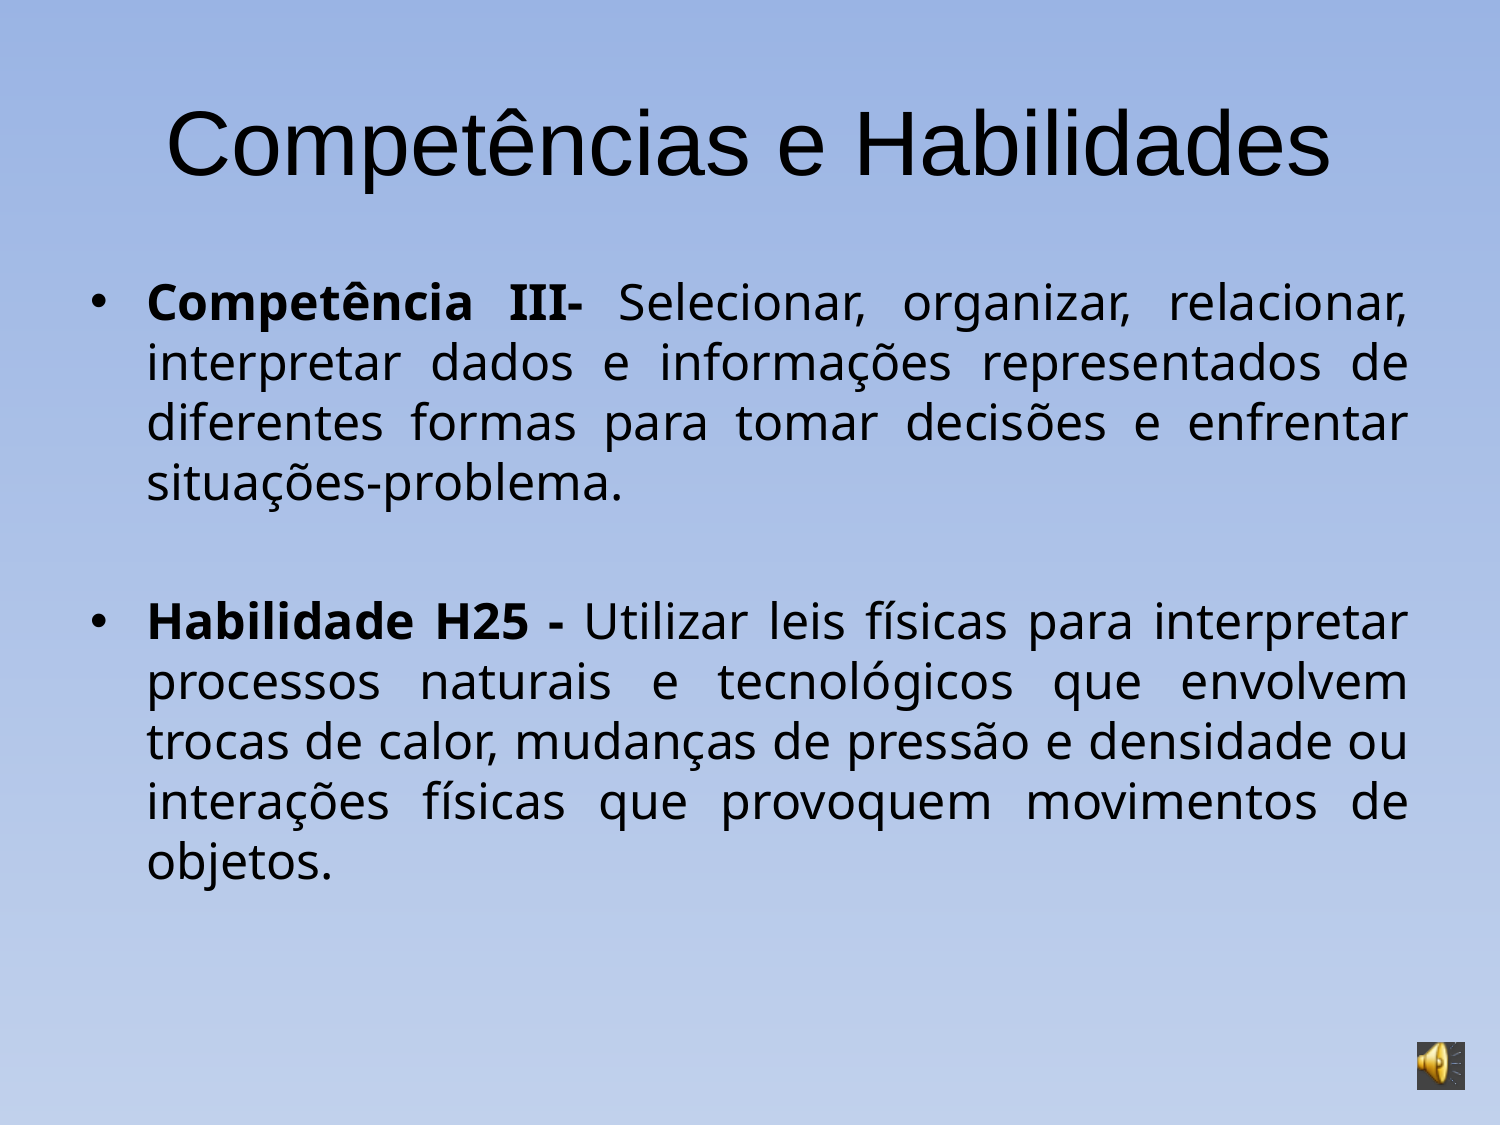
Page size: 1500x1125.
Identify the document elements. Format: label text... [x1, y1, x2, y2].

picture [1415, 1040, 1467, 1092]
list Competência III- Selecionar, organizar, relacionar, interpretar dados e informações representados de diferentes formas para tomar decisões e enfrentar situações-problema. Habilidade H25 - Utilizar leis físicas para interpretar processos naturais e tecnológicos que envolvem trocas de calor, mudanças de pressão e densidade ou interações físicas que provoquem movimentos de objetos. [75, 262, 1425, 1005]
title Competências e Habilidades [75, 45, 1425, 233]
